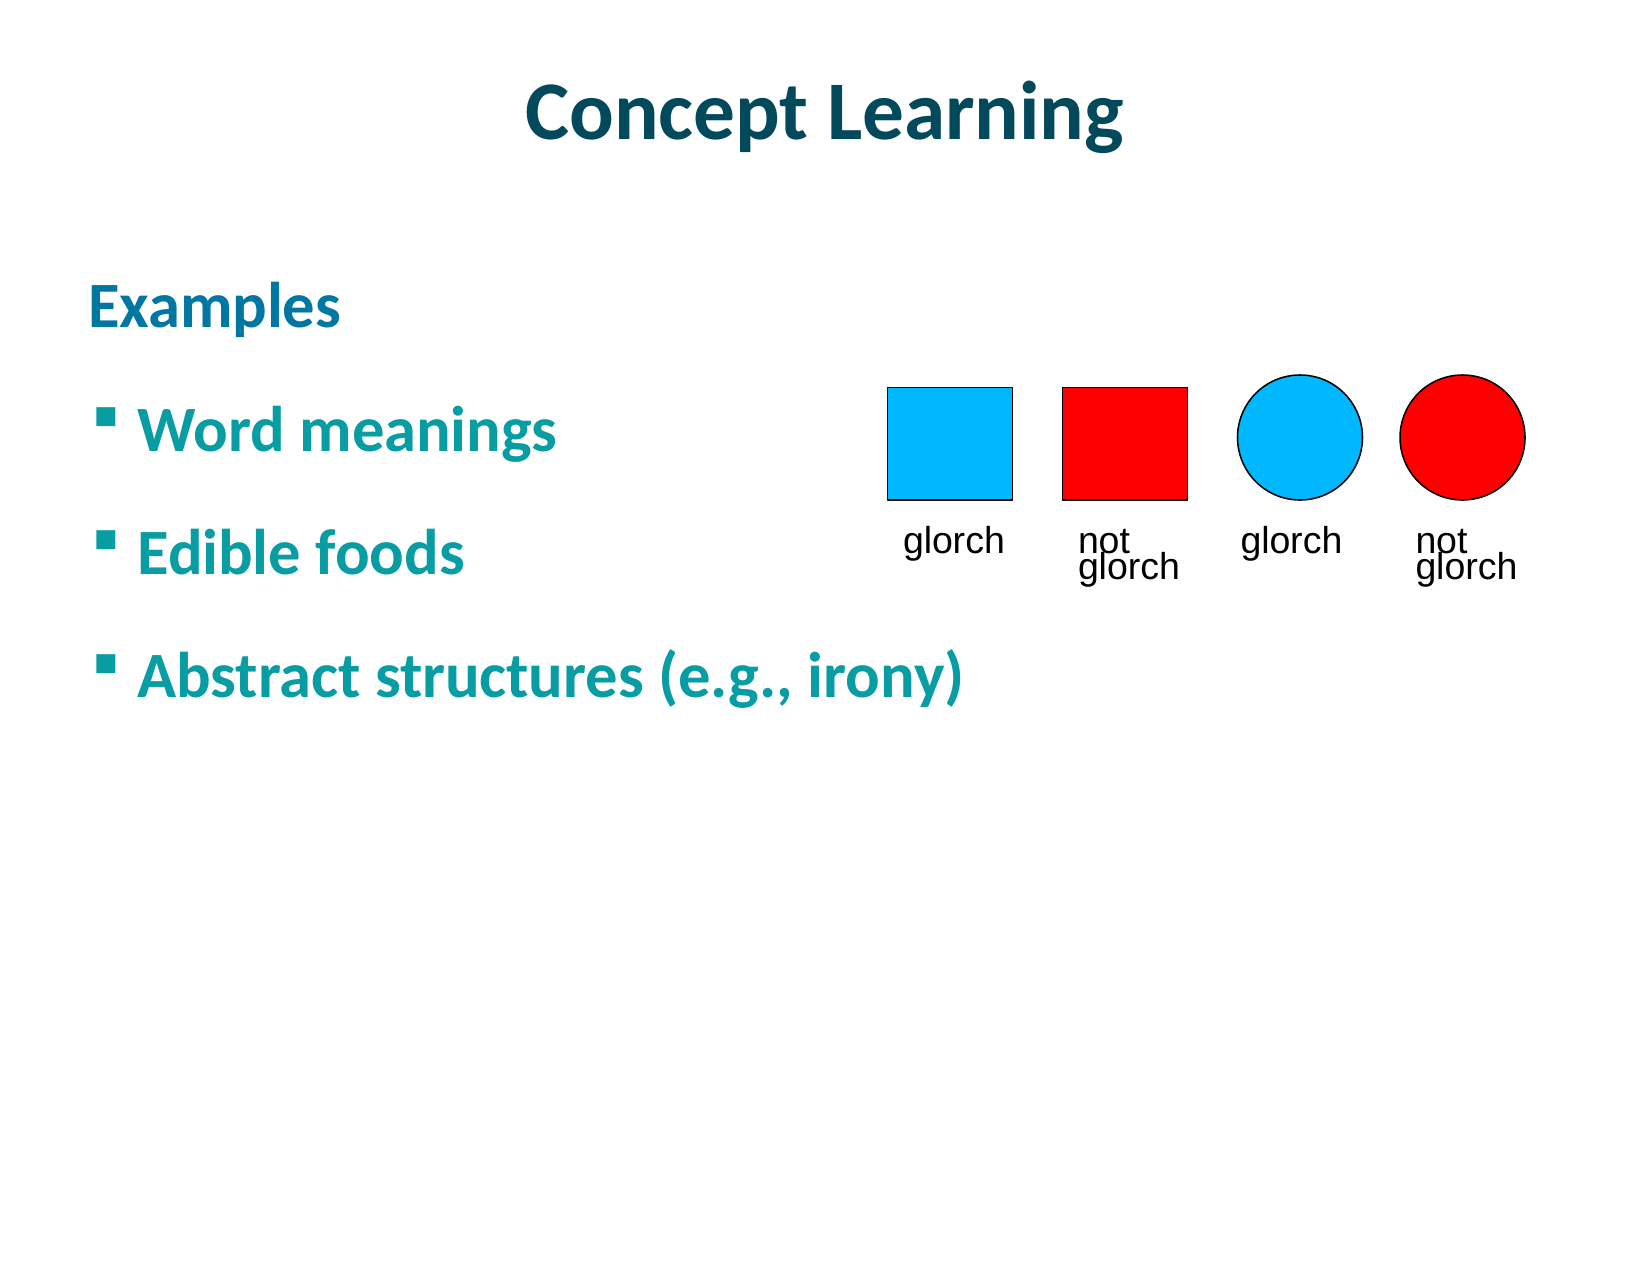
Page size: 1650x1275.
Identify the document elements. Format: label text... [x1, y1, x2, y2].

text_box [887, 387, 1013, 500]
text_box glorch [1225, 525, 1358, 566]
title Concept Learning [82, 28, 1568, 185]
text_box [1237, 374, 1363, 501]
text_box glorch [888, 525, 1020, 566]
text_box not glorch [1063, 524, 1195, 592]
text_box [1062, 387, 1188, 500]
text_box [1400, 374, 1526, 501]
text_box not glorch [1400, 524, 1533, 592]
list Examples Word meanings Edible foods Abstract structures (e.g., irony) [54, 254, 1568, 1139]
